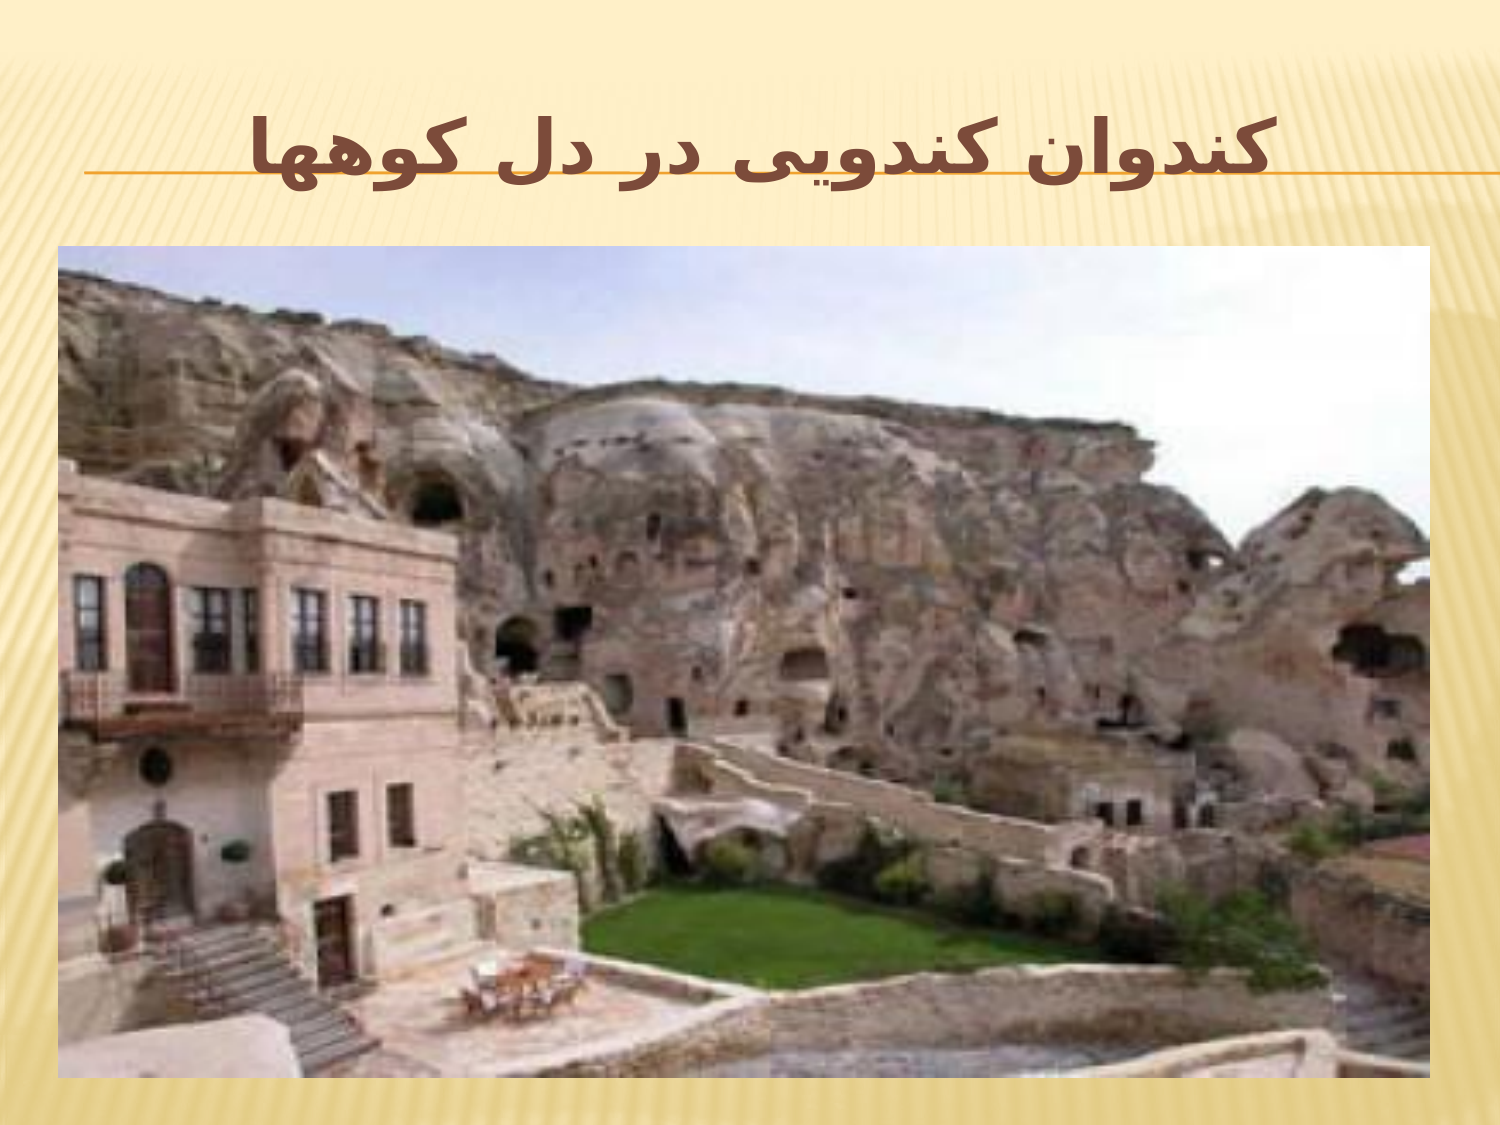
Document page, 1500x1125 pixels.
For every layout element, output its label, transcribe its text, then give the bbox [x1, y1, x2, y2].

title کندوان کندویی در دل کوهها [50, 75, 1475, 213]
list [58, 245, 1430, 1079]
